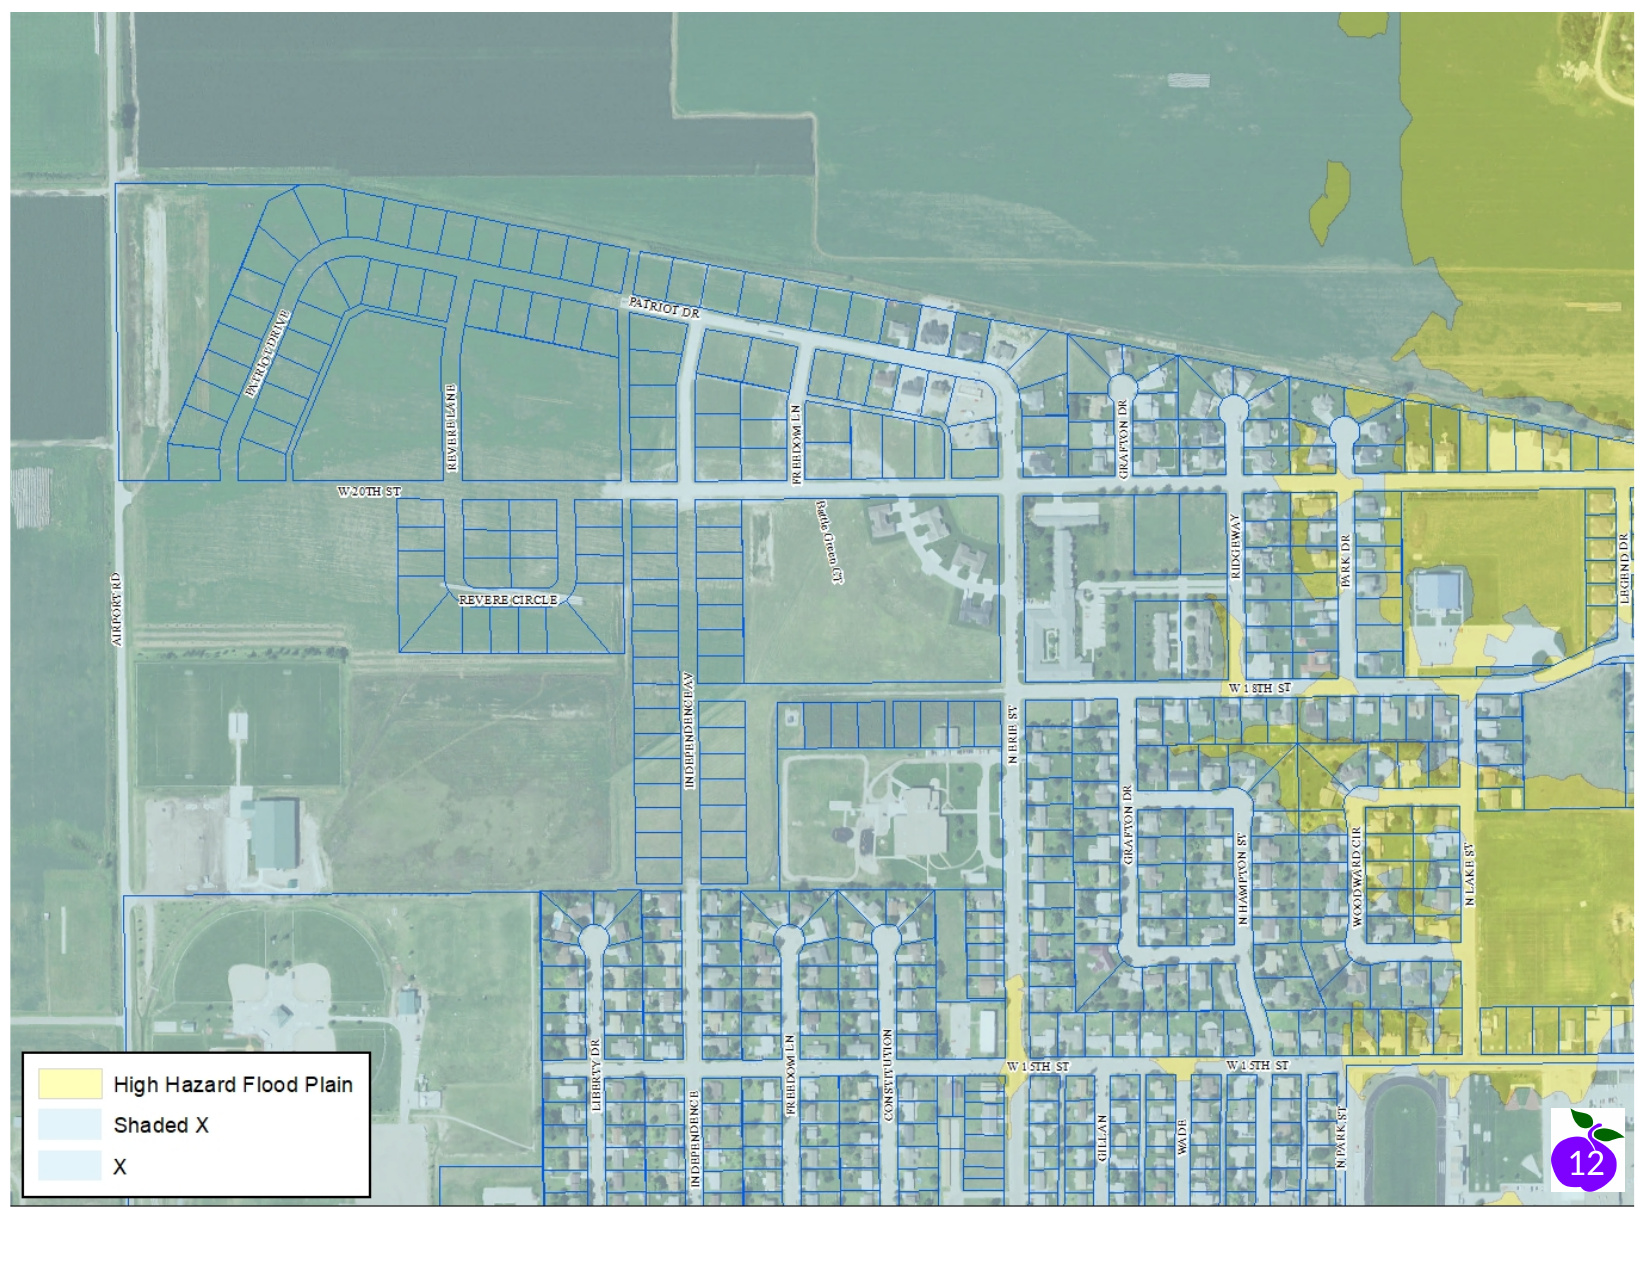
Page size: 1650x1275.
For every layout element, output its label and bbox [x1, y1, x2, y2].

list [10, 12, 1635, 1208]
text_box [1551, 1108, 1625, 1192]
